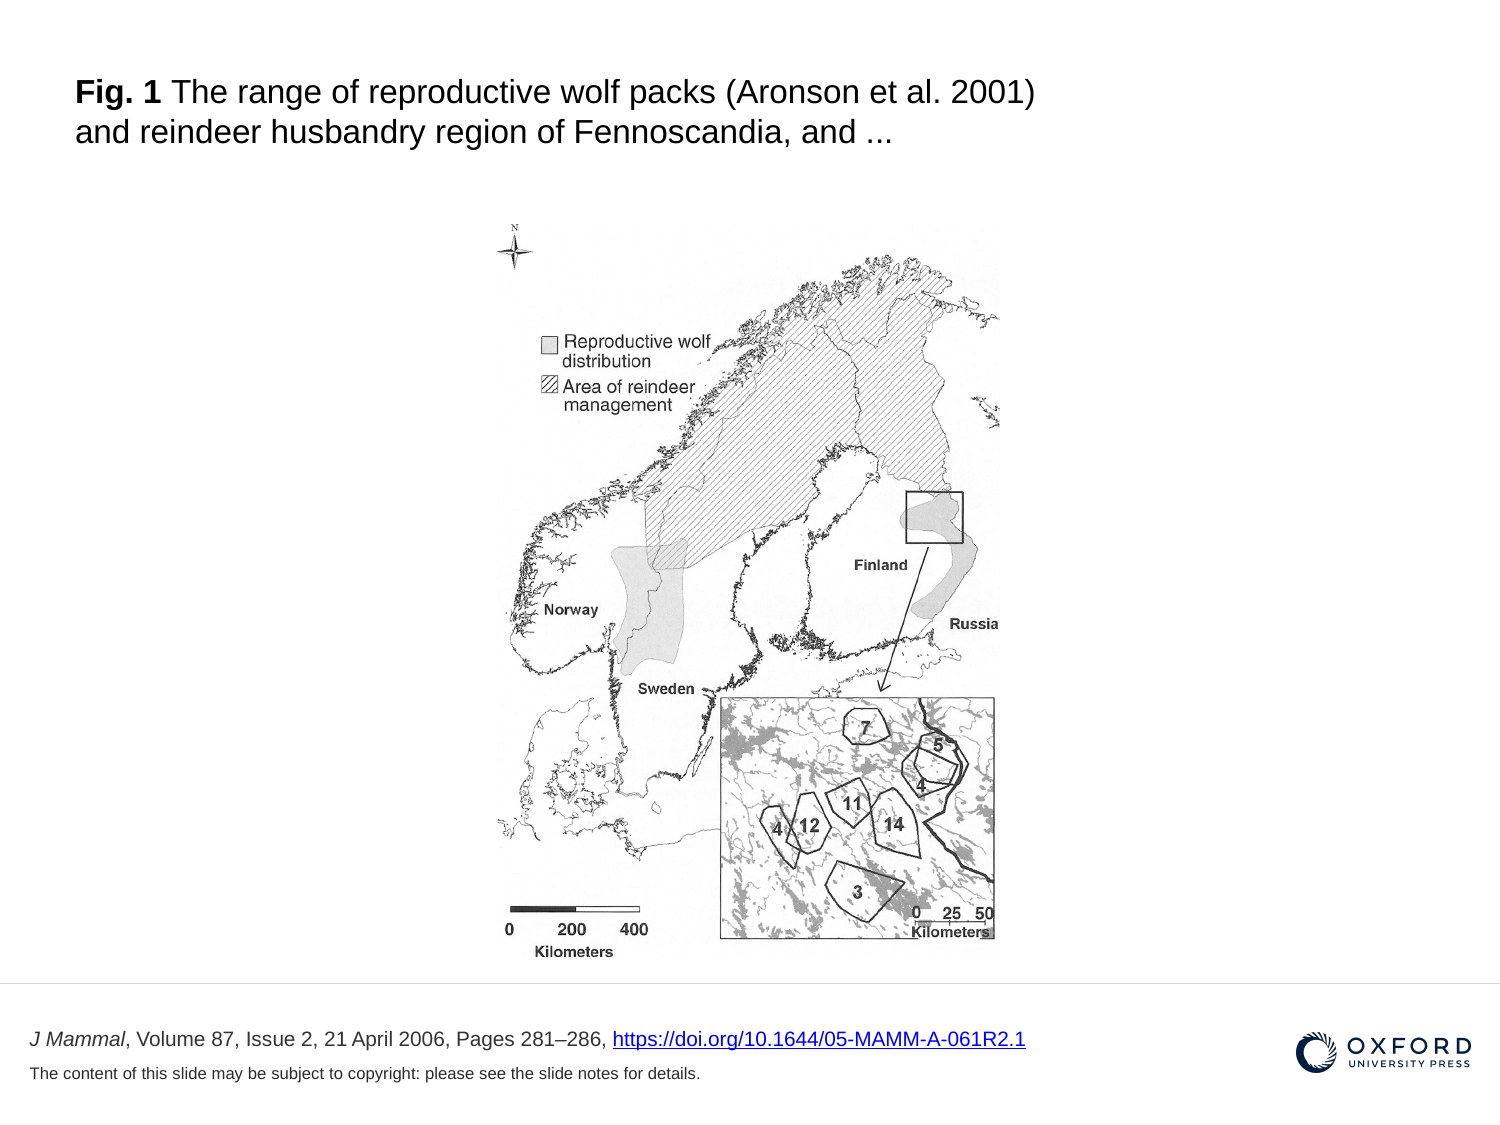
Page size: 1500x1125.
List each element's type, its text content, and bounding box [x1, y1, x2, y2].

title Fig. 1 The range of reproductive wolf packs (Aronson et al. 2001) and reindeer husbandry region of Fennoscandia, and ... [75, 69, 1078, 171]
picture [497, 224, 1000, 957]
picture [1296, 1032, 1471, 1073]
footer J Mammal, Volume 87, Issue 2, 21 April 2006, Pages 281–286, https://doi.org/10.1644/05-MAMM-A-061R2.1 The content of this slide may be subject to copyright: please see the slide notes for details. [0, 983, 1260, 1125]
